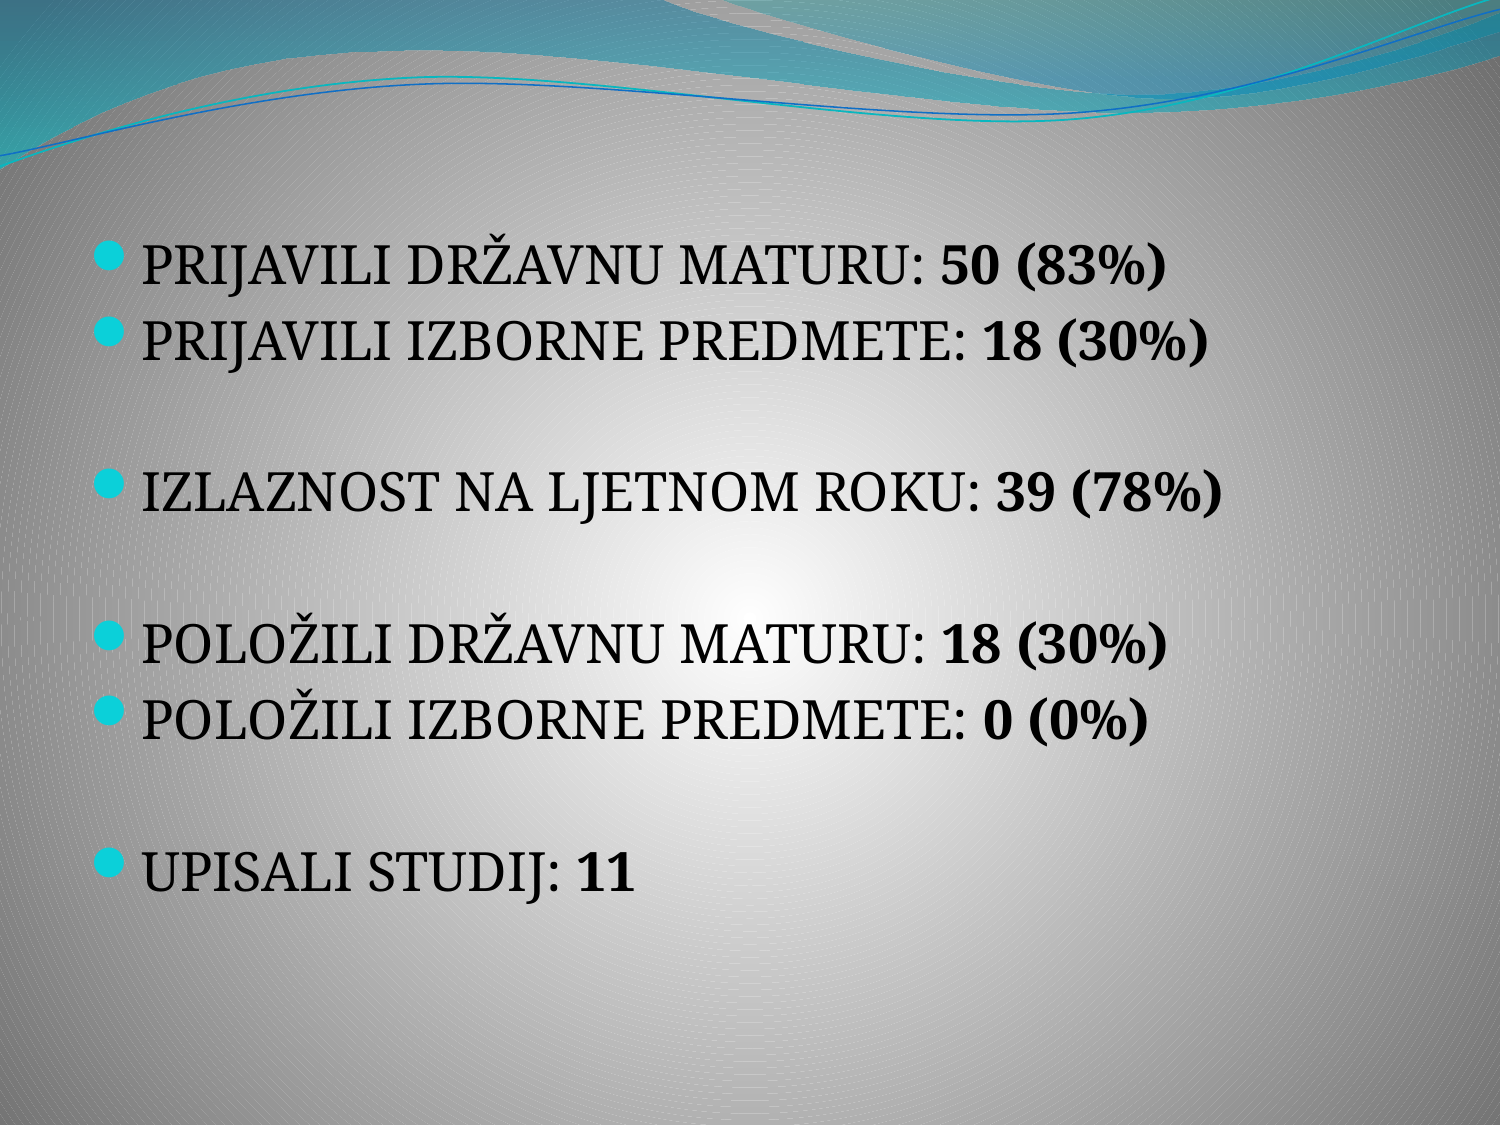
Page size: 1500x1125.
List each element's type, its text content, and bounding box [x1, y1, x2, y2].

list PRIJAVILI DRŽAVNU MATURU: 50 (83%) PRIJAVILI IZBORNE PREDMETE: 18 (30%) IZLAZNOST NA LJETNOM ROKU: 39 (78%) POLOŽILI DRŽAVNU MATURU: 18 (30%) POLOŽILI IZBORNE PREDMETE: 0 (0%) UPISALI STUDIJ: 11 [75, 222, 1425, 1038]
